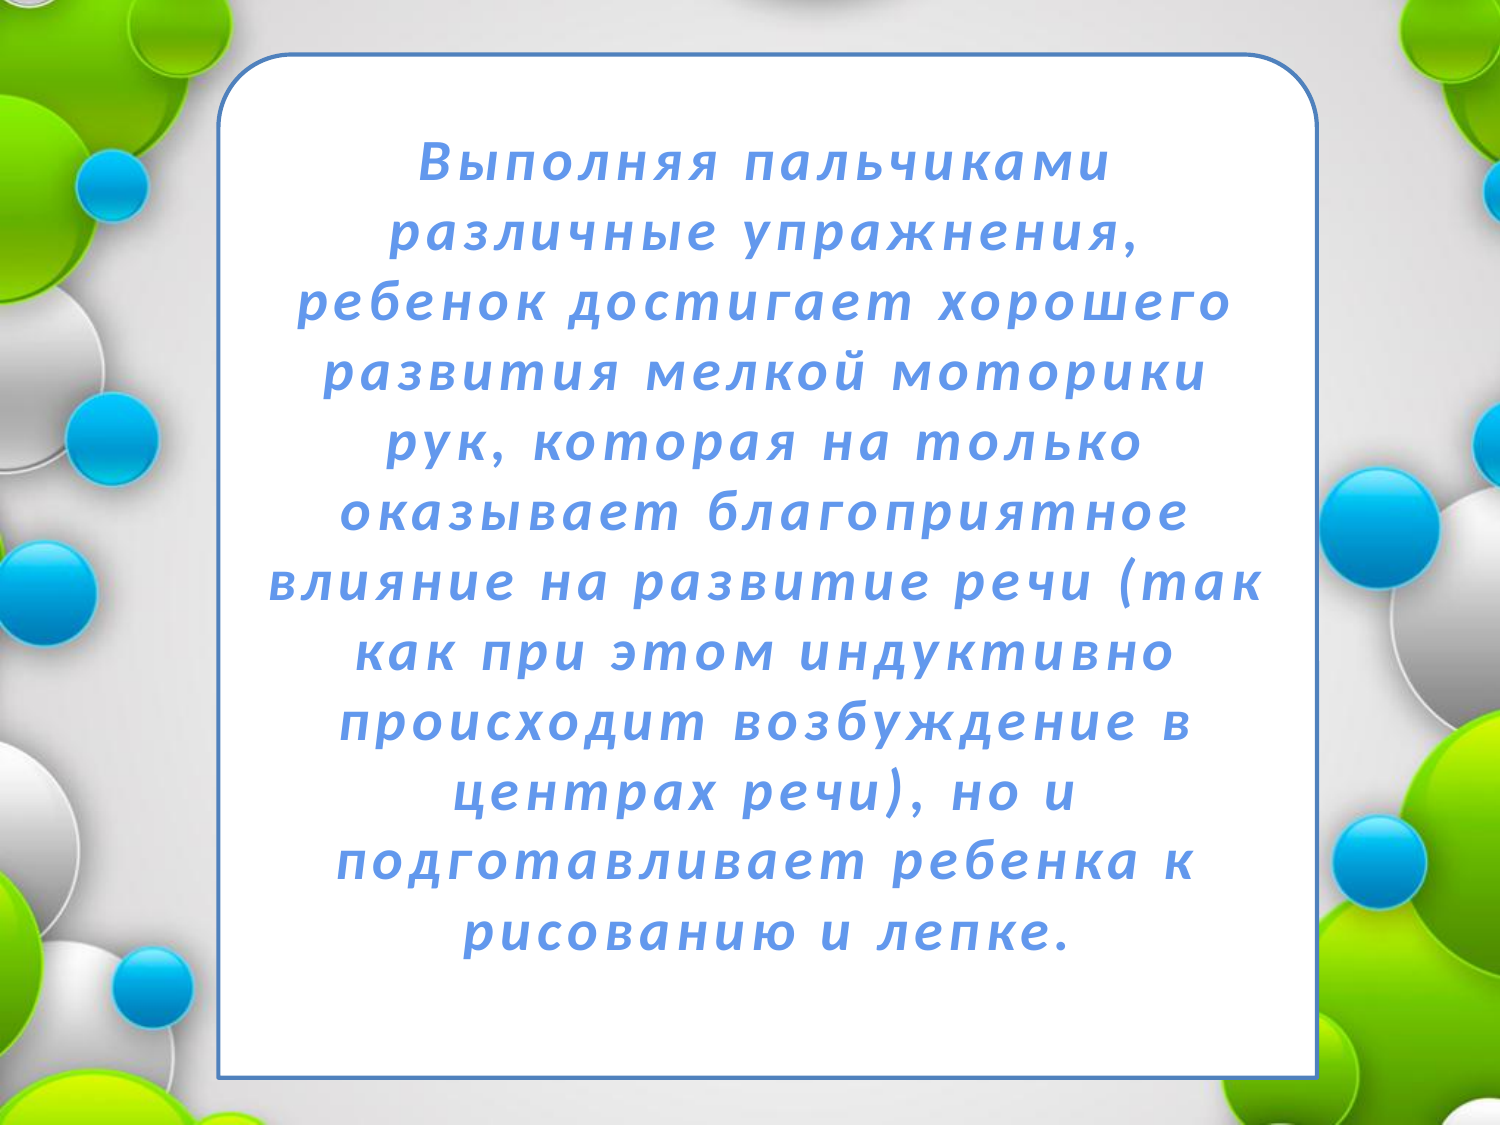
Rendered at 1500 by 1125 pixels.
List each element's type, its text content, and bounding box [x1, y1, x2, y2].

text_box Выполняя пальчиками различные упражнения, ребенок достигает хорошего развития мелкой моторики рук, которая на только оказывает благоприятное влияние на развитие речи (так как при этом индуктивно происходит возбуждение в центрах речи), но и подготавливает ребенка к рисованию и лепке. [216, 52, 1320, 1080]
picture [0, 0, 1500, 1125]
